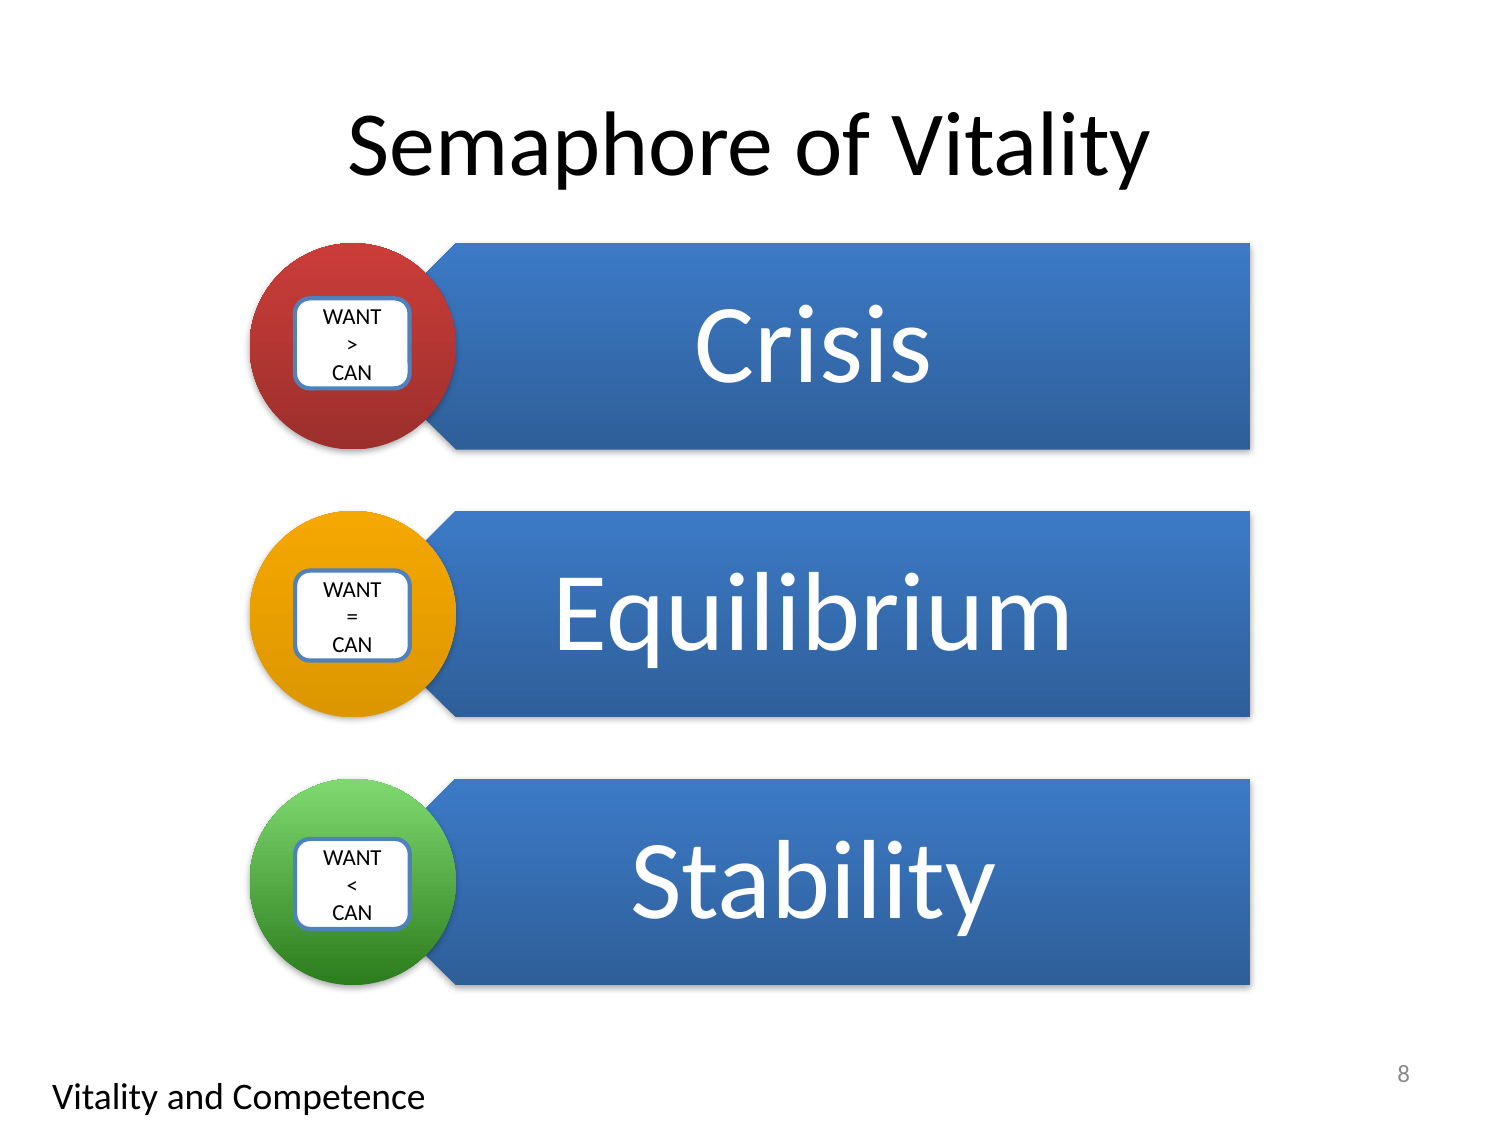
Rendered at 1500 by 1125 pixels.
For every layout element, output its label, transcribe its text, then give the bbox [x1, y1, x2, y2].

text_box Vitality and Competence [37, 1064, 442, 1125]
slide_number 8 [1074, 1042, 1425, 1103]
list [74, 242, 1426, 986]
title Semaphore of Vitality [75, 45, 1425, 233]
